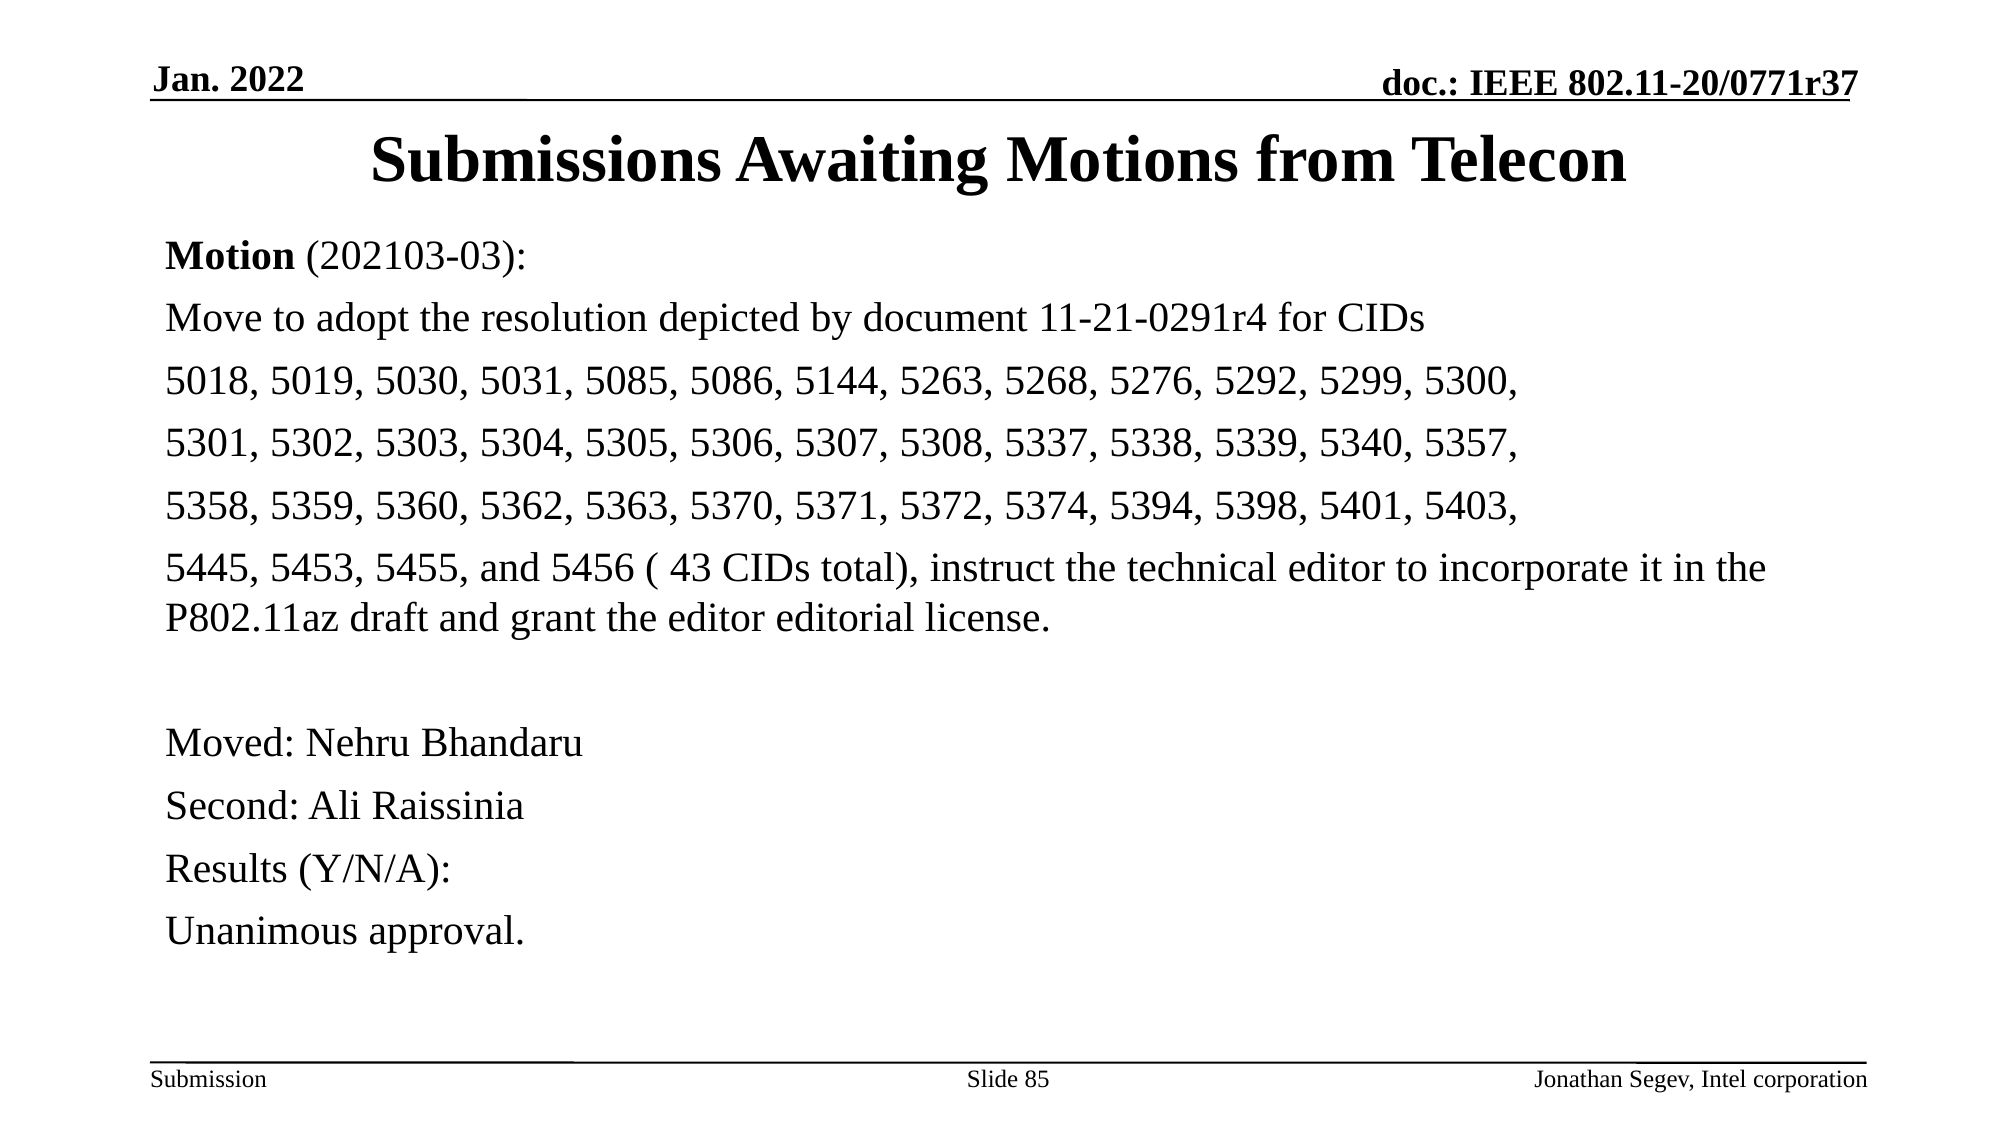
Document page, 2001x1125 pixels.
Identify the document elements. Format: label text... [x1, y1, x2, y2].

footer Jonathan Segev, Intel corporation [1171, 1061, 1869, 1093]
list Motion (202103-03): Move to adopt the resolution depicted by document 11-21-0291r4 for CIDs 5018, 5019, 5030, 5031, 5085, 5086, 5144, 5263, 5268, 5276, 5292, 5299, 5300, 5301, 5302, 5303, 5304, 5305, 5306, 5307, 5308, 5337, 5338, 5339, 5340, 5357, 5358, 5359, 5360, 5362, 5363, 5370, 5371, 5372, 5374, 5394, 5398, 5401, 5403, 5445, 5453, 5455, and 5456 ( 43 CIDs total), instruct the technical editor to incorporate it in the P802.11az draft and grant the editor editorial license. Moved: Nehru Bhandaru Second: Ali Raissinia Results (Y/N/A): Unanimous approval. [149, 219, 1850, 1000]
title Submissions Awaiting Motions from Telecon [149, 112, 1850, 197]
slide_number Slide 85 [950, 1061, 1067, 1123]
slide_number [152, 54, 563, 100]
